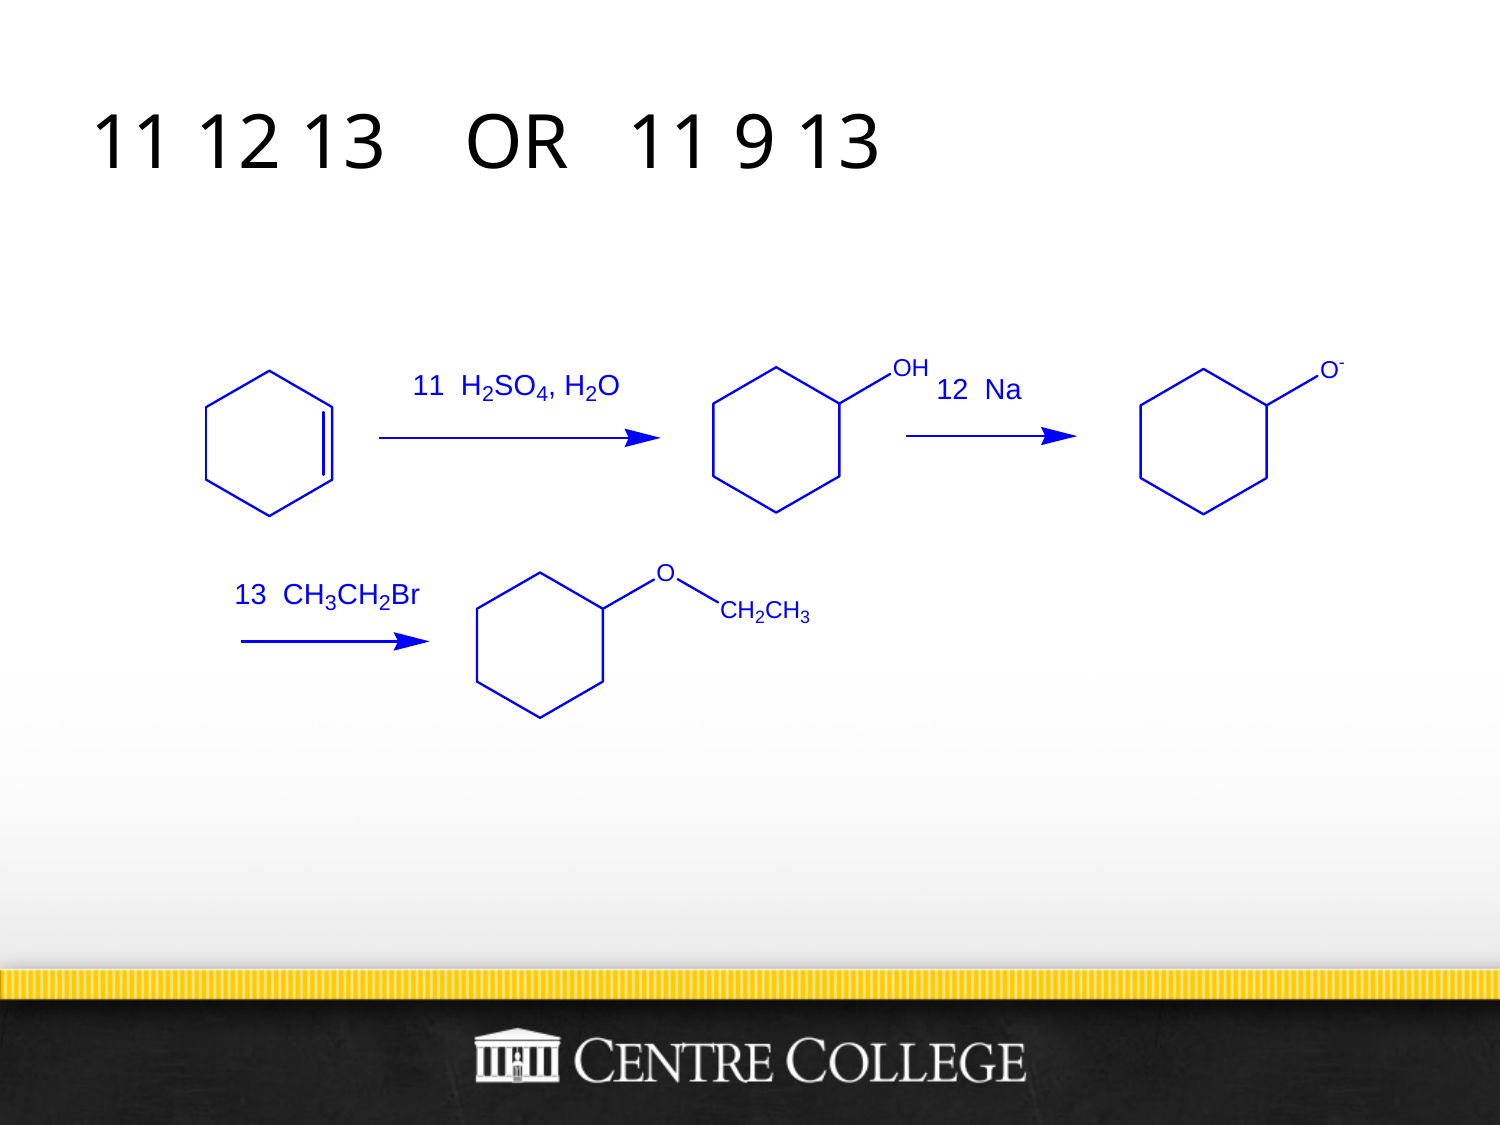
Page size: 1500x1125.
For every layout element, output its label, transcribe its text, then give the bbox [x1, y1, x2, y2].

title 11 12 13 OR 11 9 13 [75, 45, 1430, 233]
picture [0, 0, 1500, 1125]
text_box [199, 349, 1351, 725]
